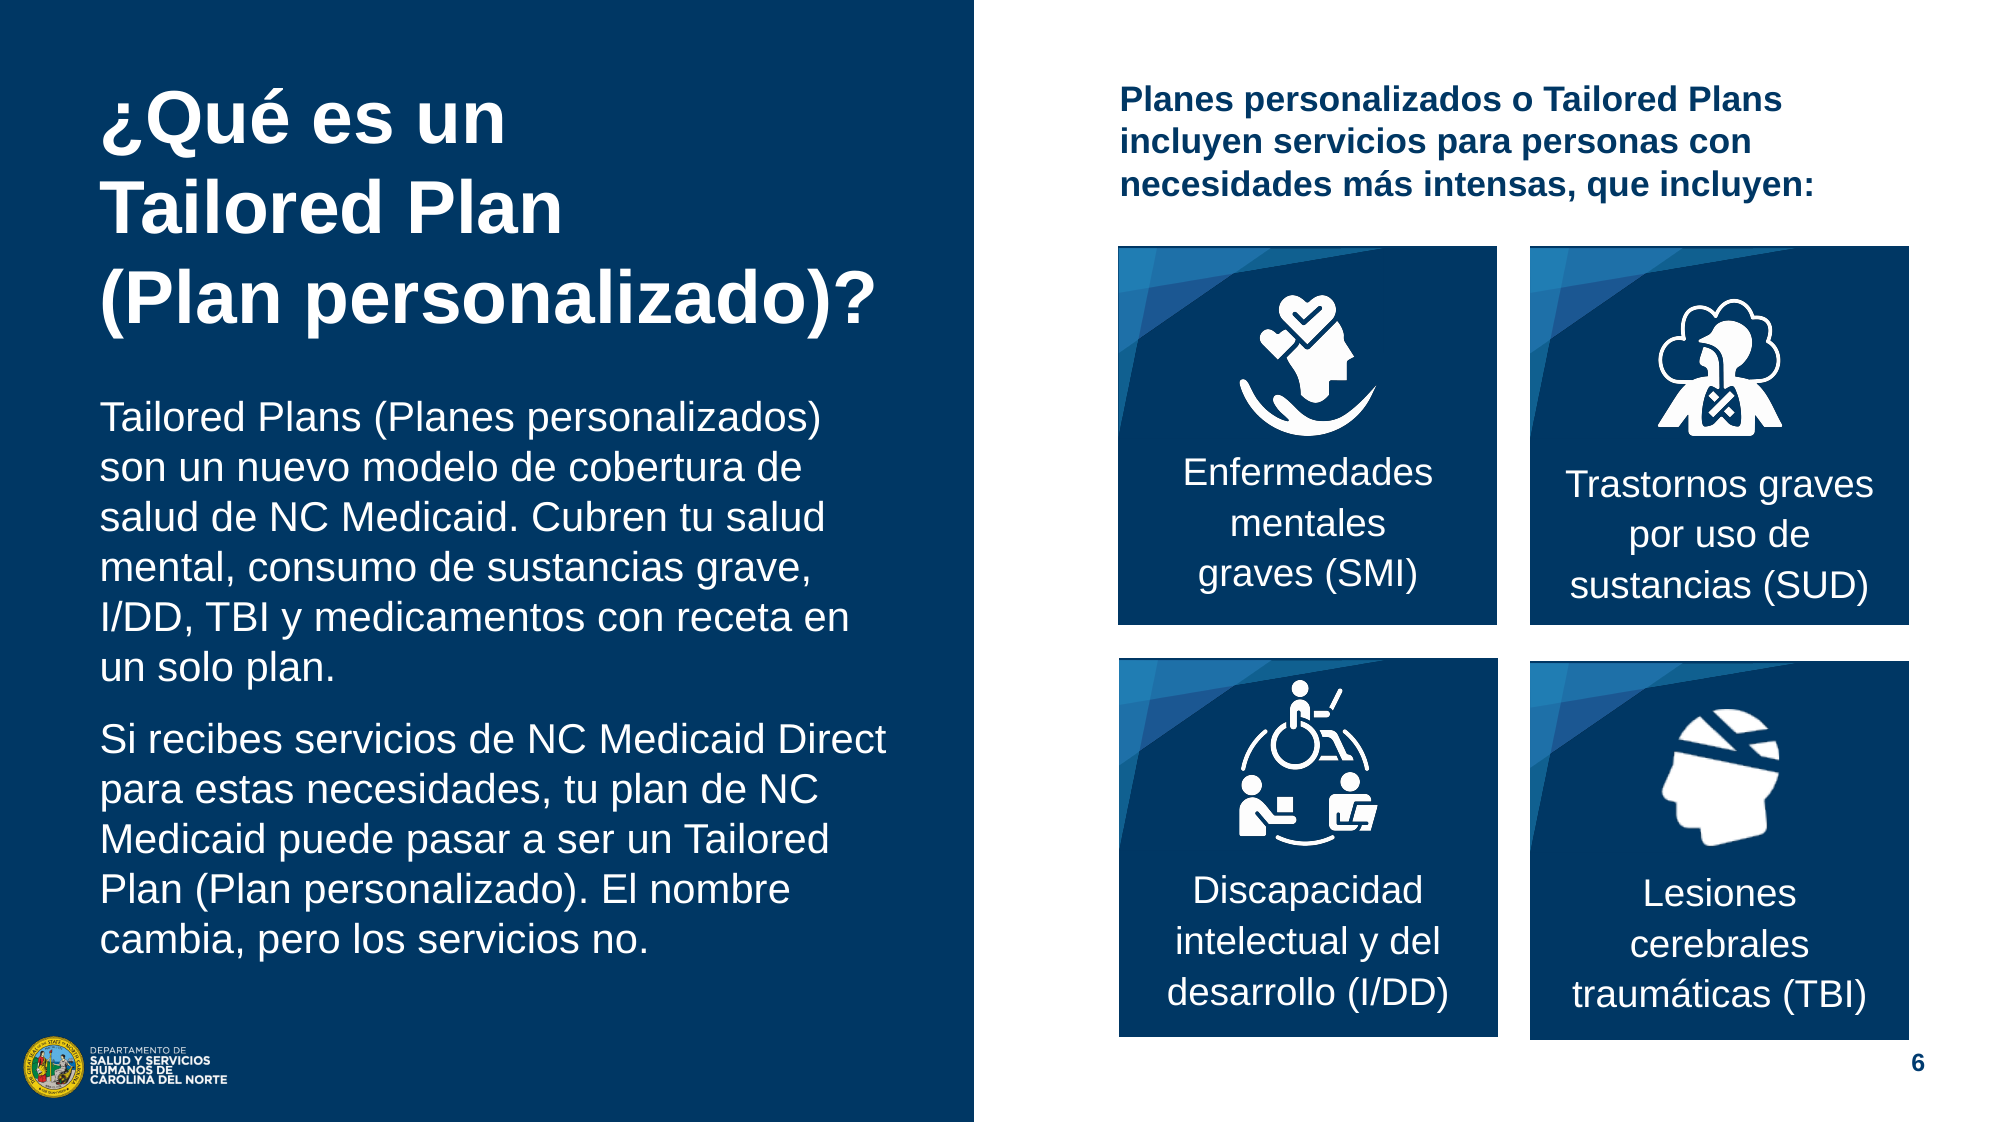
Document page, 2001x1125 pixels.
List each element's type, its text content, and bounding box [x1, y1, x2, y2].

text_box Planes personalizados o Tailored Plans incluyen servicios para personas con necesidades más intensas, que incluyen: [1119, 76, 1936, 204]
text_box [23, 1035, 238, 1098]
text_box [1118, 246, 1498, 626]
text_box [0, 0, 975, 1123]
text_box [1119, 658, 1499, 1038]
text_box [1530, 660, 1910, 1040]
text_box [1530, 246, 1910, 626]
title ¿Qué es un Tailored Plan (Plan personalizado)? [99, 68, 898, 339]
text_box Tailored Plans (Planes personalizados) son un nuevo modelo de cobertura de salud de NC Medicaid. Cubren tu salud mental, consumo de sustancias grave, I/DD, TBI y medicamentos con receta en un solo plan. Si recibes servicios de NC Medicaid Direct para estas necesidades, tu plan de NC Medicaid puede pasar a ser un Tailored Plan (Plan personalizado). El nombre cambia, pero los servicios no. [99, 389, 892, 963]
